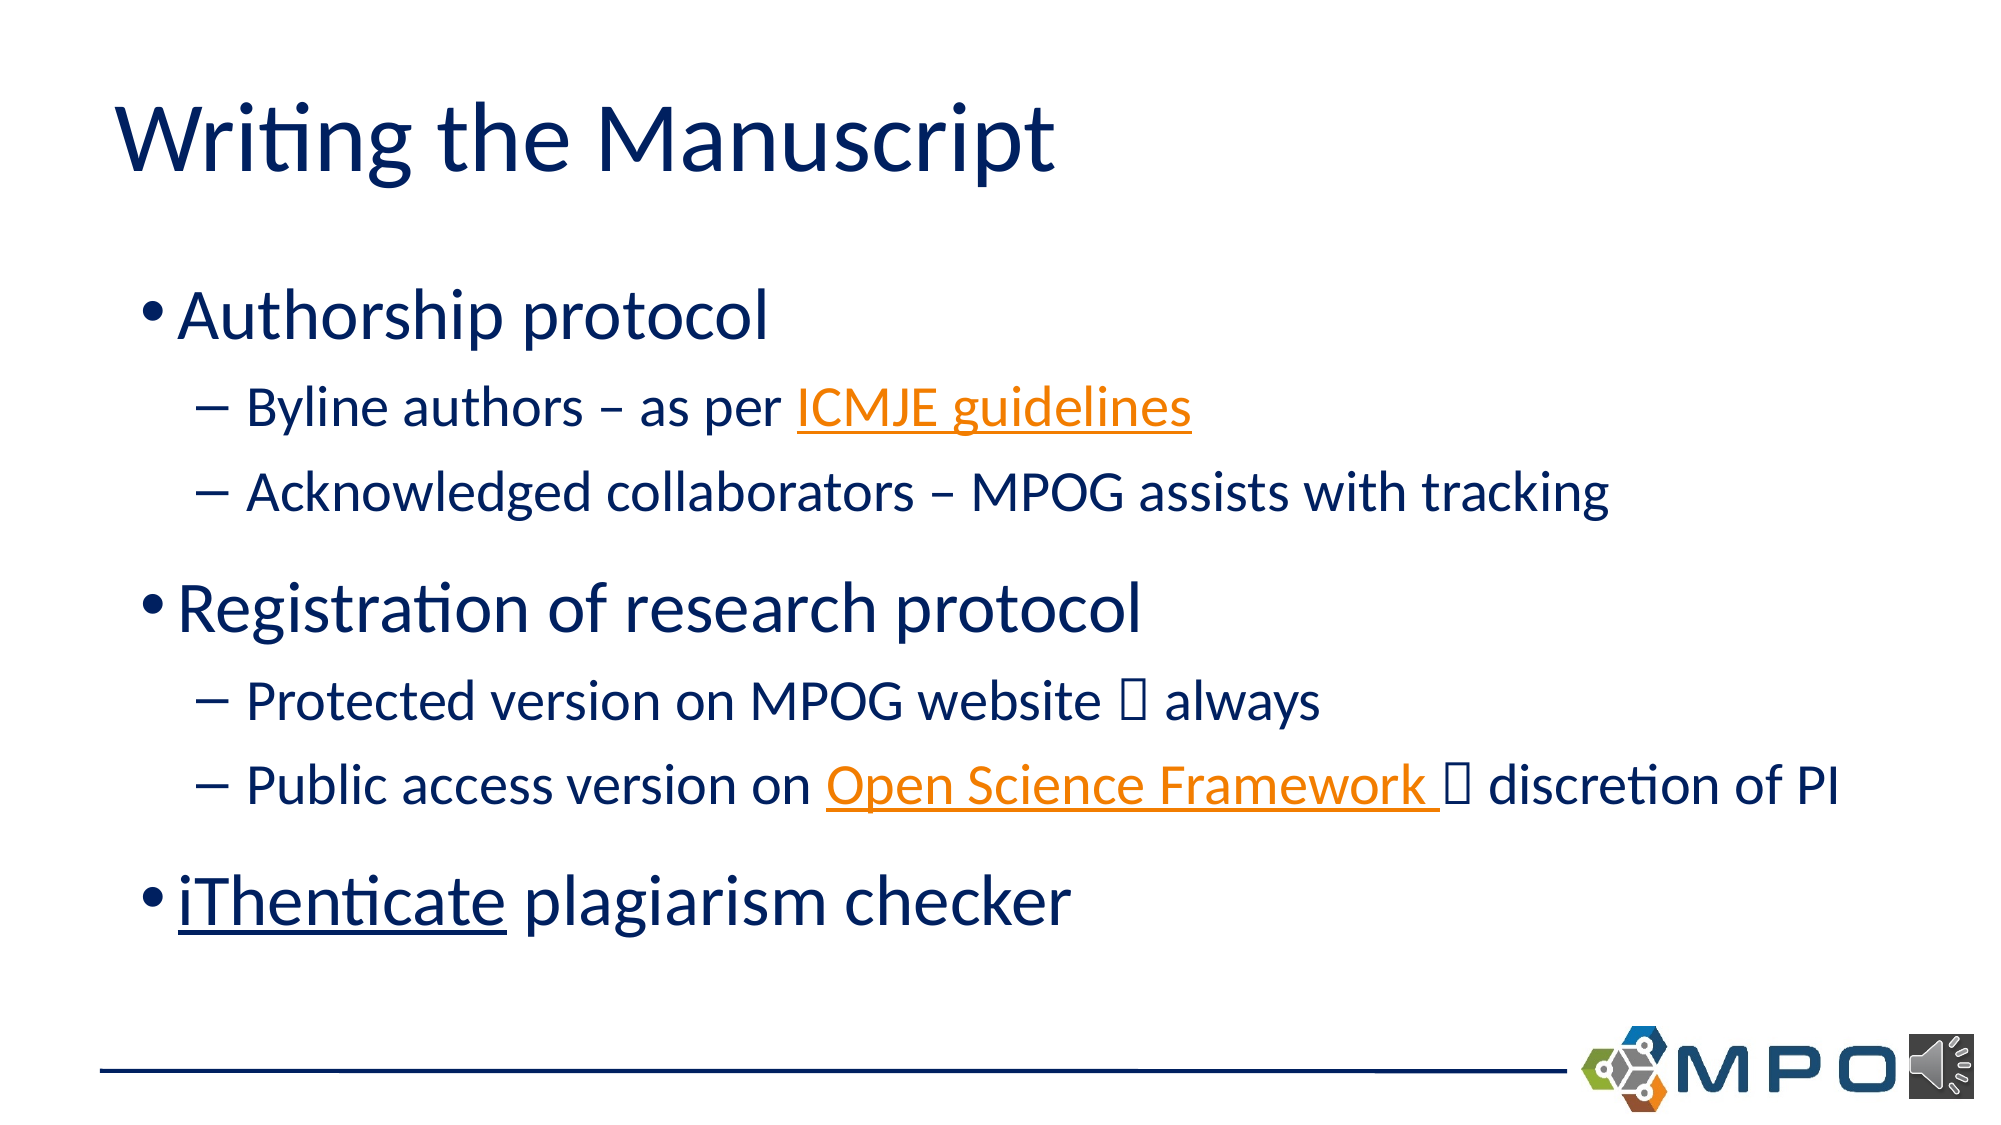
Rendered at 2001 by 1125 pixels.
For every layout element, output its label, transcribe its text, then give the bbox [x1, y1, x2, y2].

picture [1581, 1026, 1976, 1116]
text_box Authorship protocol Byline authors – as per ICMJE guidelines Acknowledged collaborators – MPOG assists with tracking Registration of research protocol Protected version on MPOG website  always Public access version on Open Science Framework  discretion of PI iThenticate plagiarism checker [124, 258, 1925, 1009]
title Writing the Manuscript [99, 62, 1900, 199]
